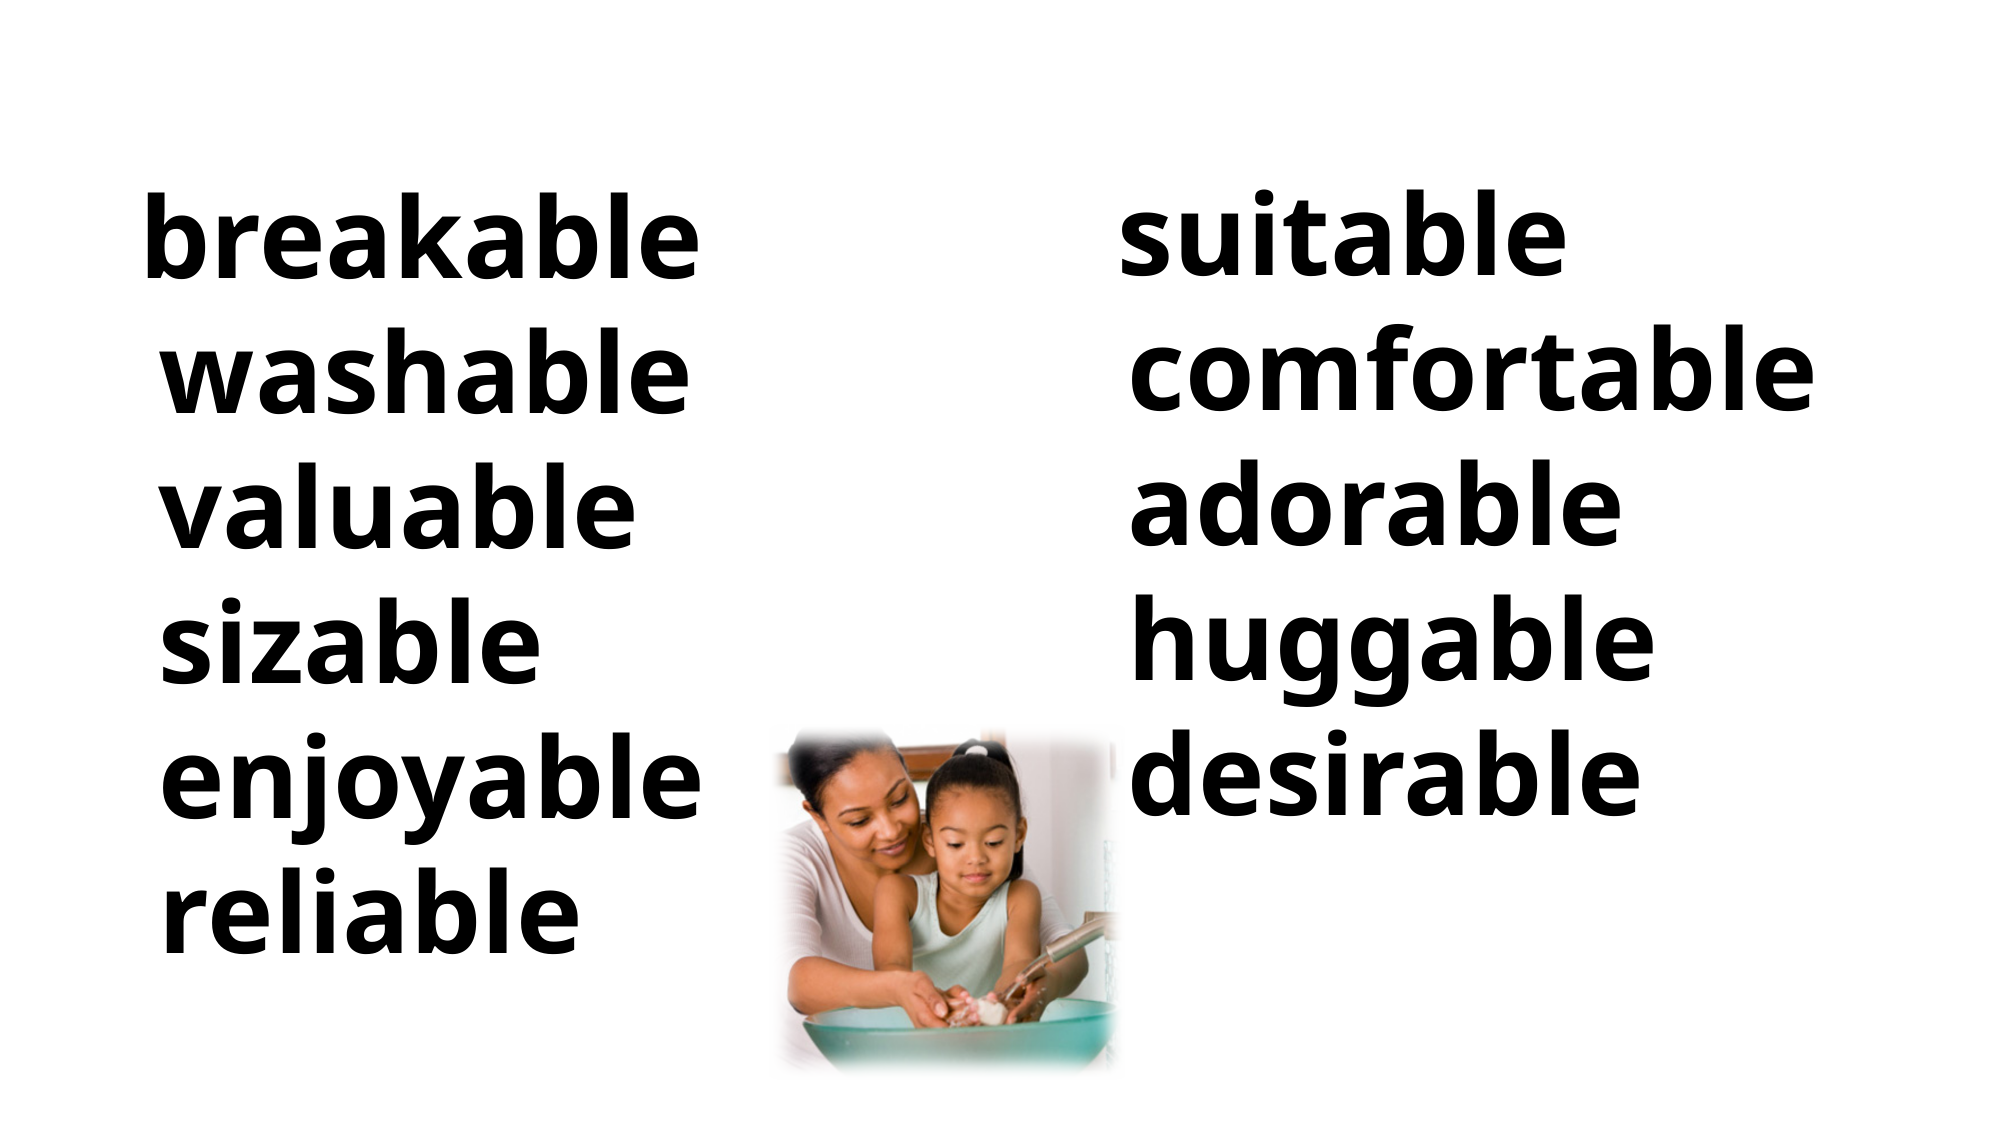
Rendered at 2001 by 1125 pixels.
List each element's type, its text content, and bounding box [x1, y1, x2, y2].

text_box suitable comfortable adorable huggable desirable [1083, 155, 1964, 981]
picture [769, 724, 1125, 1080]
text_box breakable washable valuable sizable enjoyable reliable [114, 158, 894, 983]
